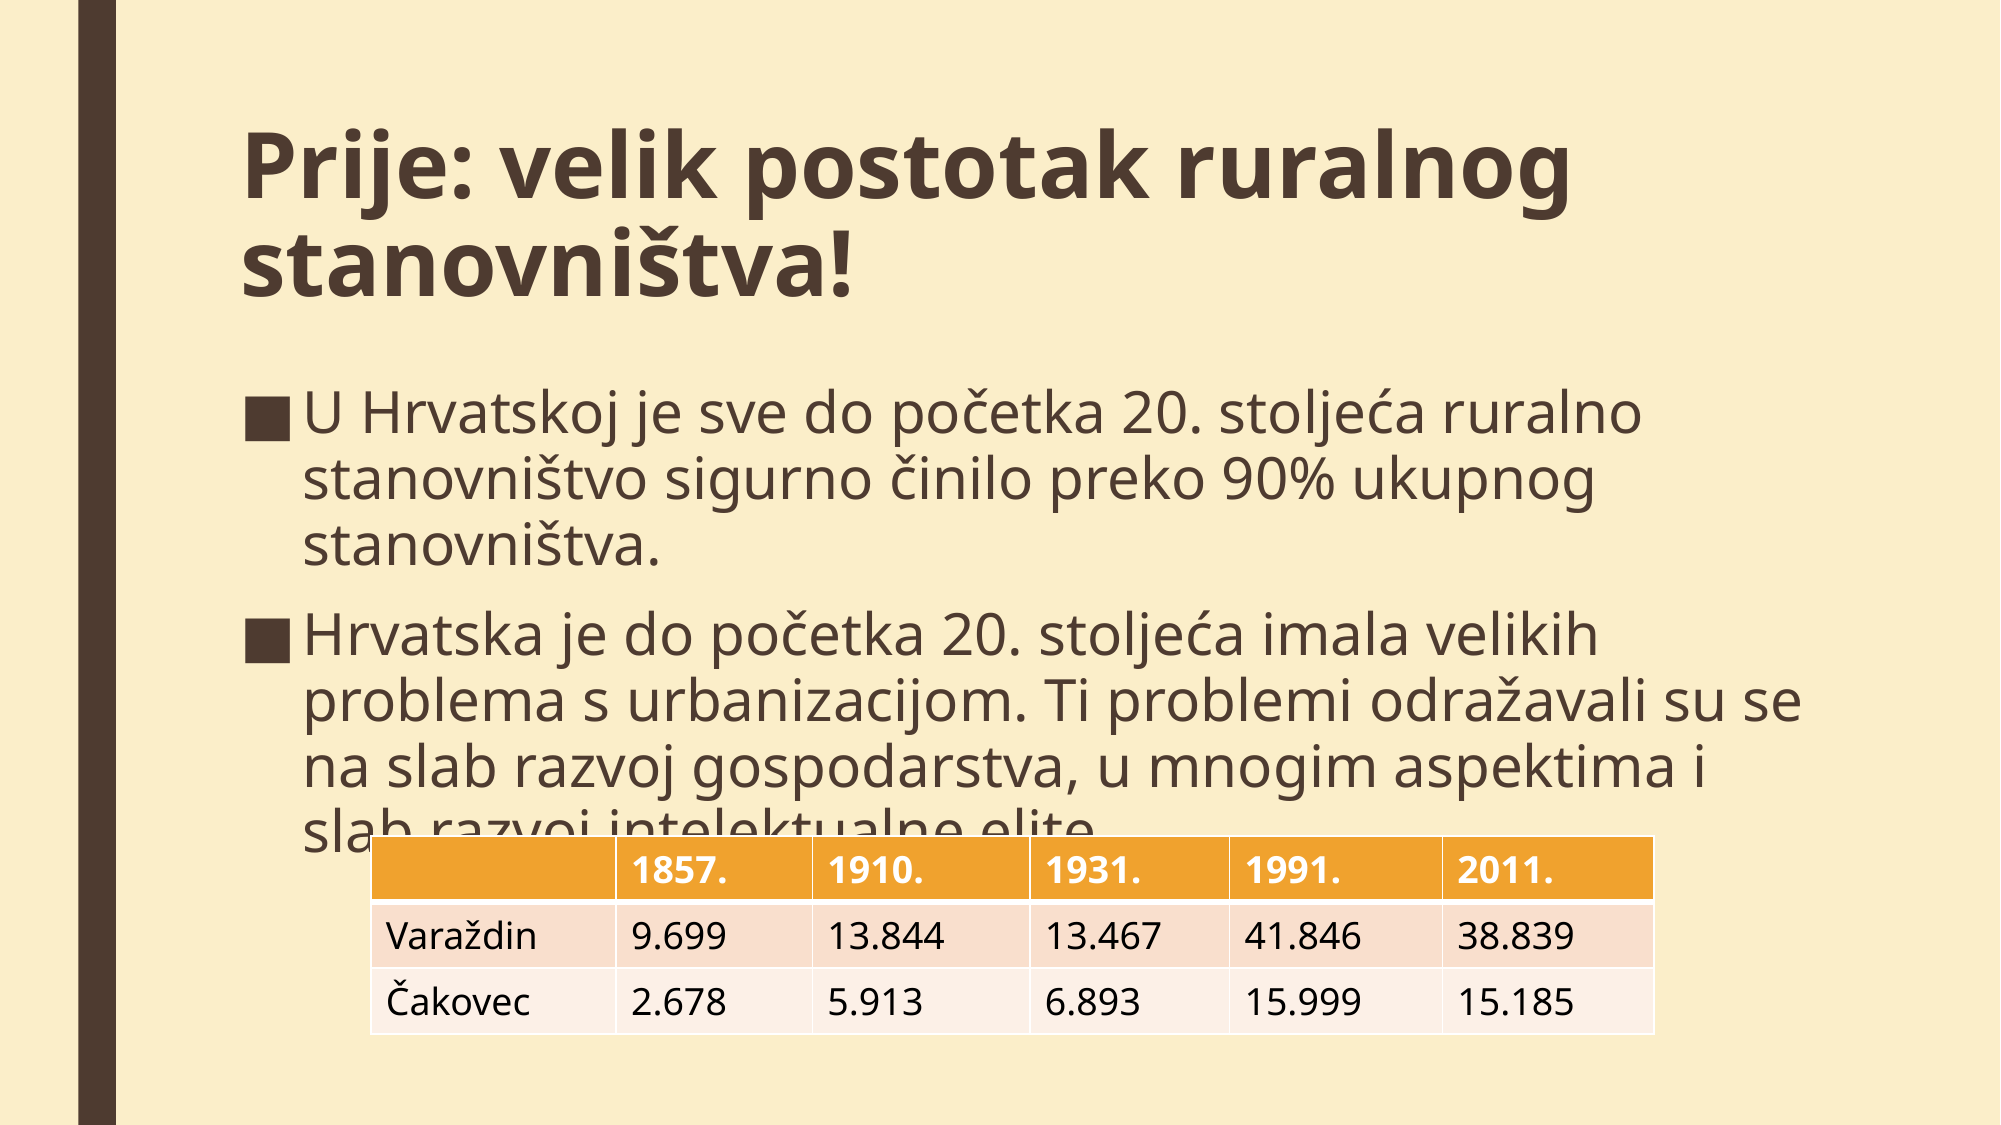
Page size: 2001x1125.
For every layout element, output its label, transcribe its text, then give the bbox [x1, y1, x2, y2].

table_cell Čakovec [372, 969, 615, 1033]
table_header [372, 837, 615, 899]
table_header 1931. [1031, 837, 1229, 899]
table_cell 2.678 [617, 969, 812, 1033]
title Prije: velik postotak ruralnog stanovništva! [225, 112, 1800, 298]
table_cell Varaždin [372, 905, 615, 967]
list U Hrvatskoj je sve do početka 20. stoljeća ruralno stanovništvo sigurno činilo preko 90% ukupnog stanovništva. Hrvatska je do početka 20. stoljeća imala velikih problema s urbanizacijom. Ti problemi odražavali su se na slab razvoj gospodarstva, u mnogim aspektima i slab razvoj intelektualne elite. [225, 298, 1830, 953]
table_cell 15.185 [1443, 969, 1653, 1033]
table_header 1857. [617, 837, 812, 899]
table_cell 5.913 [813, 969, 1029, 1033]
table_cell 6.893 [1031, 969, 1229, 1033]
table_cell 9.699 [617, 905, 812, 967]
table_header 2011. [1443, 837, 1653, 899]
table_cell 41.846 [1230, 905, 1442, 967]
table_cell 13.844 [813, 905, 1029, 967]
table_header 1991. [1230, 837, 1442, 899]
table_cell 15.999 [1230, 969, 1442, 1033]
table_cell 38.839 [1443, 905, 1653, 967]
table_header 1910. [813, 837, 1029, 899]
table_cell 13.467 [1031, 905, 1229, 967]
